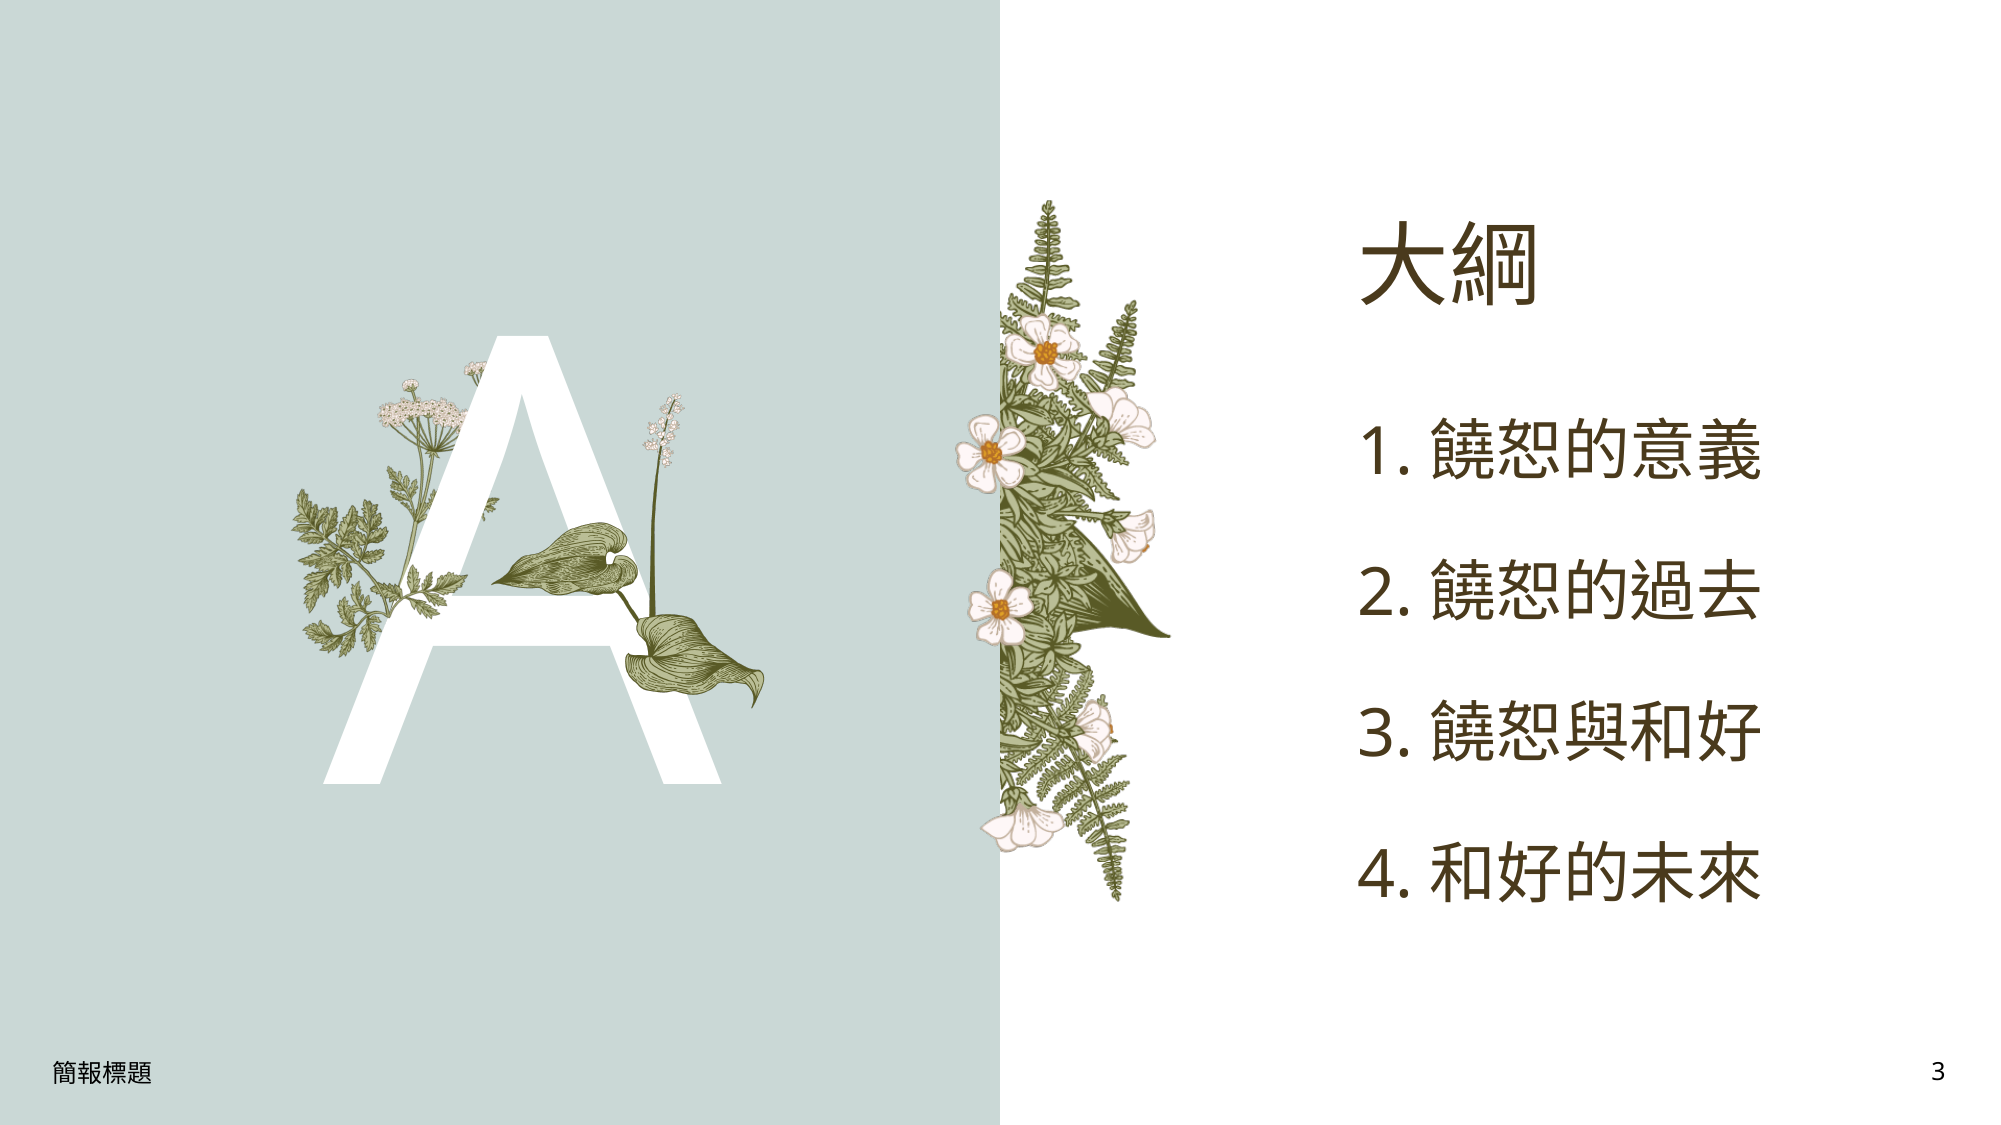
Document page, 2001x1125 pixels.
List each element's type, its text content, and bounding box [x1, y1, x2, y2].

list A [201, 233, 845, 930]
list 1.饒恕的意義 2.饒恕的過去 3.饒恕與和好 4.和好的未來 [1342, 360, 1958, 1067]
slide_number 3 [1510, 1042, 1961, 1103]
picture [258, 384, 776, 718]
picture [947, 190, 1186, 912]
footer 簡報標題 [37, 1042, 713, 1103]
title 大綱 [1342, 160, 1958, 360]
